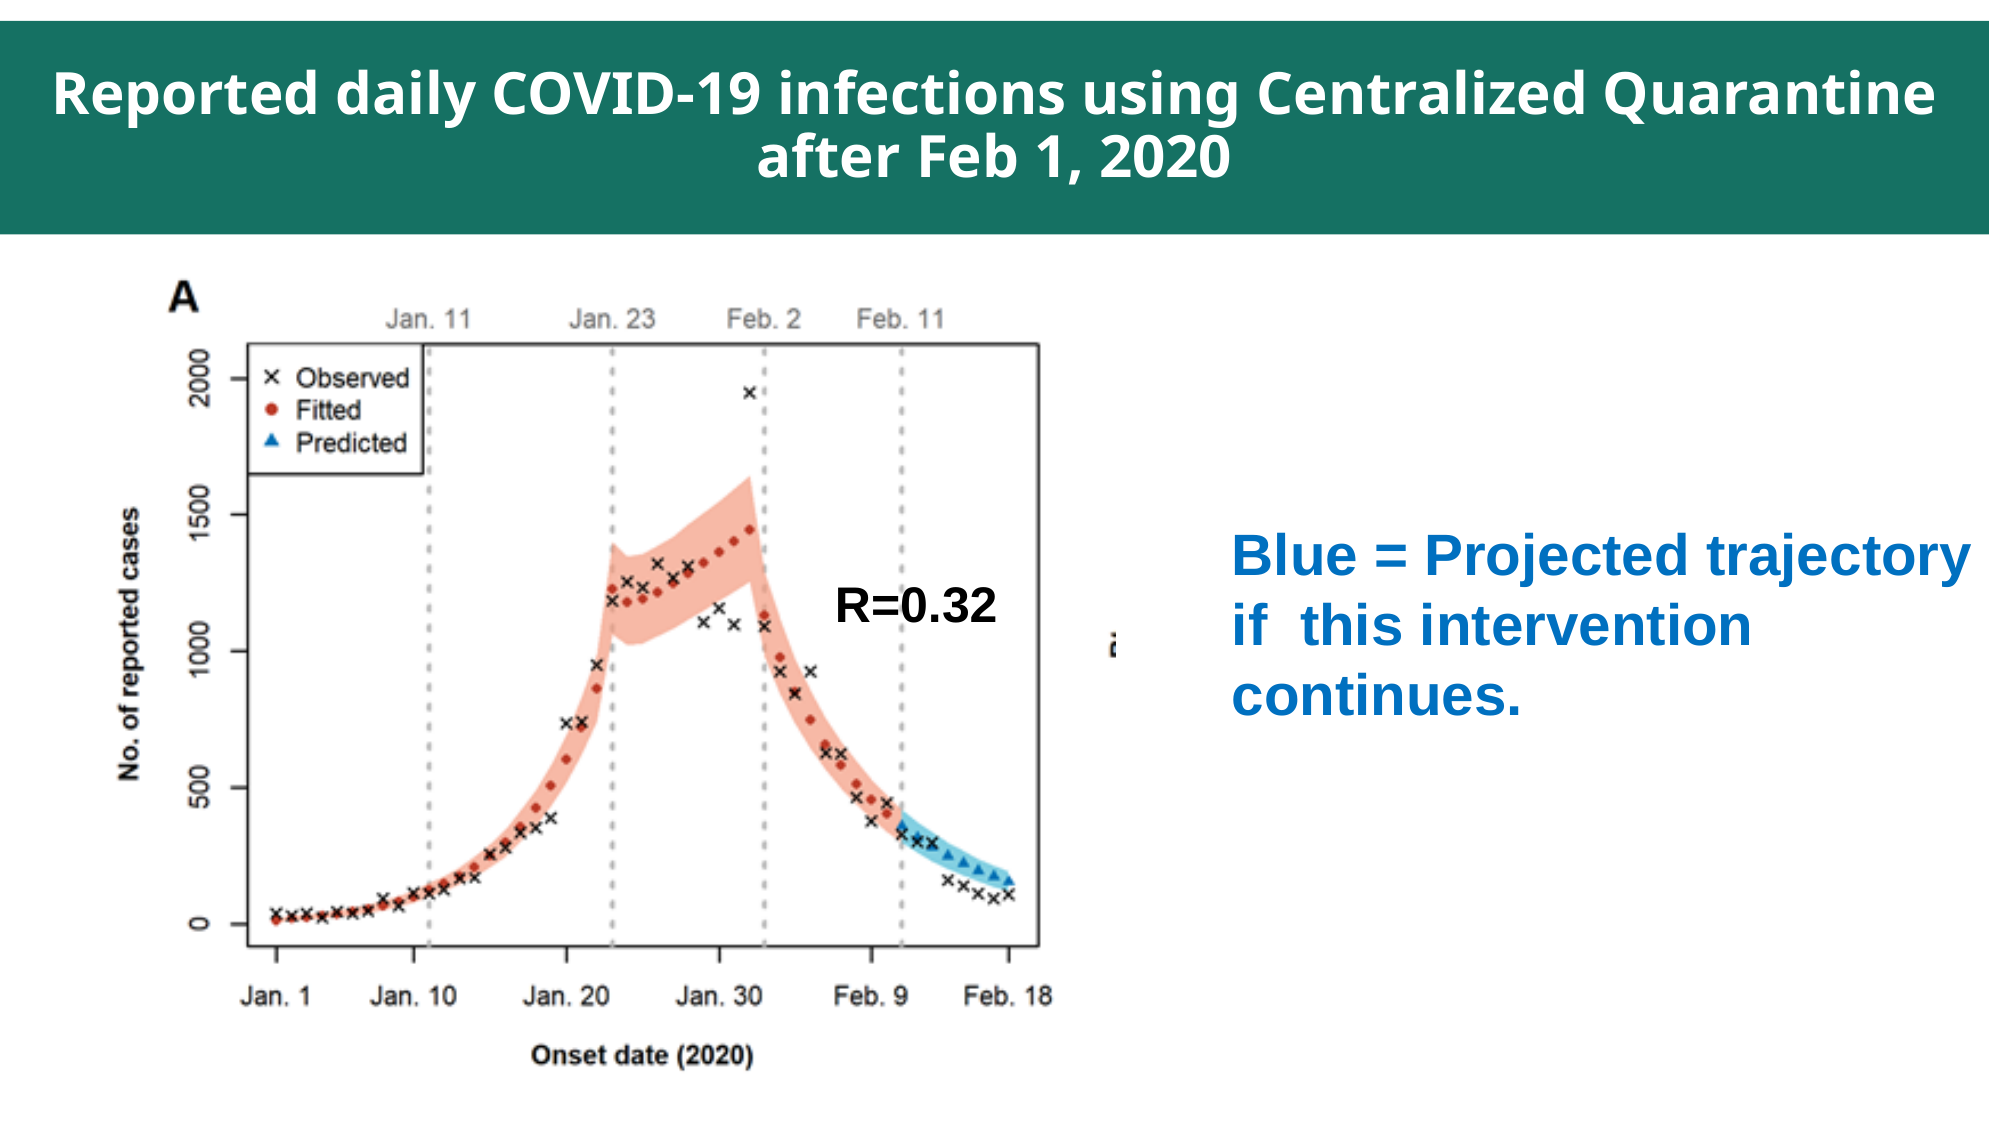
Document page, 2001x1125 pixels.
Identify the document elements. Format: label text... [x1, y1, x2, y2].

text_box Blue = Projected trajectory if this intervention continues. [1217, 509, 2000, 735]
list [67, 264, 1116, 1094]
title Reported daily COVID-19 infections using Centralized Quarantine after Feb 1, 2020 [0, 20, 1989, 235]
